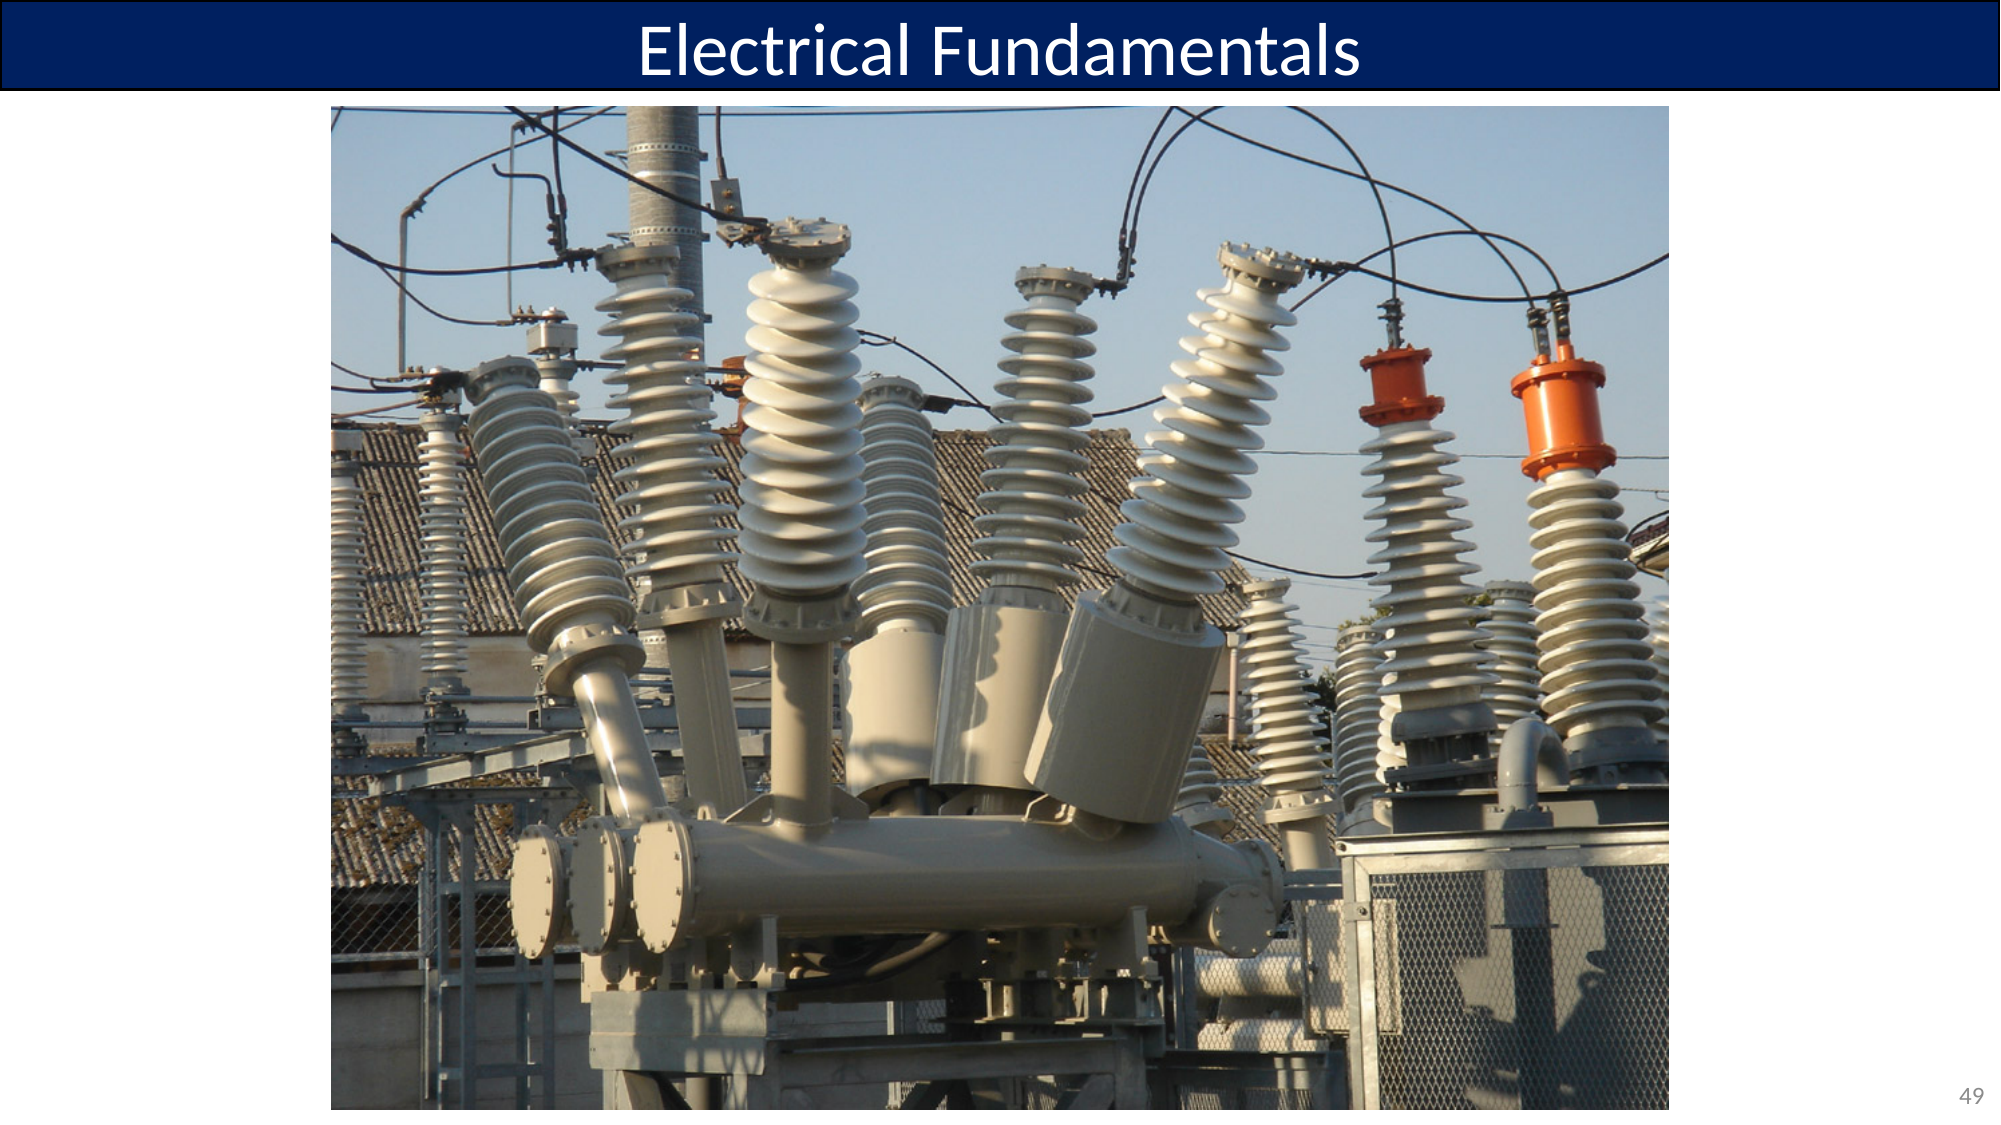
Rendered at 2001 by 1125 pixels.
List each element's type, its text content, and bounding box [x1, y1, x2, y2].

slide_number 49 [1941, 1065, 2000, 1125]
text_box Electrical Fundamentals [0, 0, 2000, 90]
picture [331, 106, 1669, 1110]
